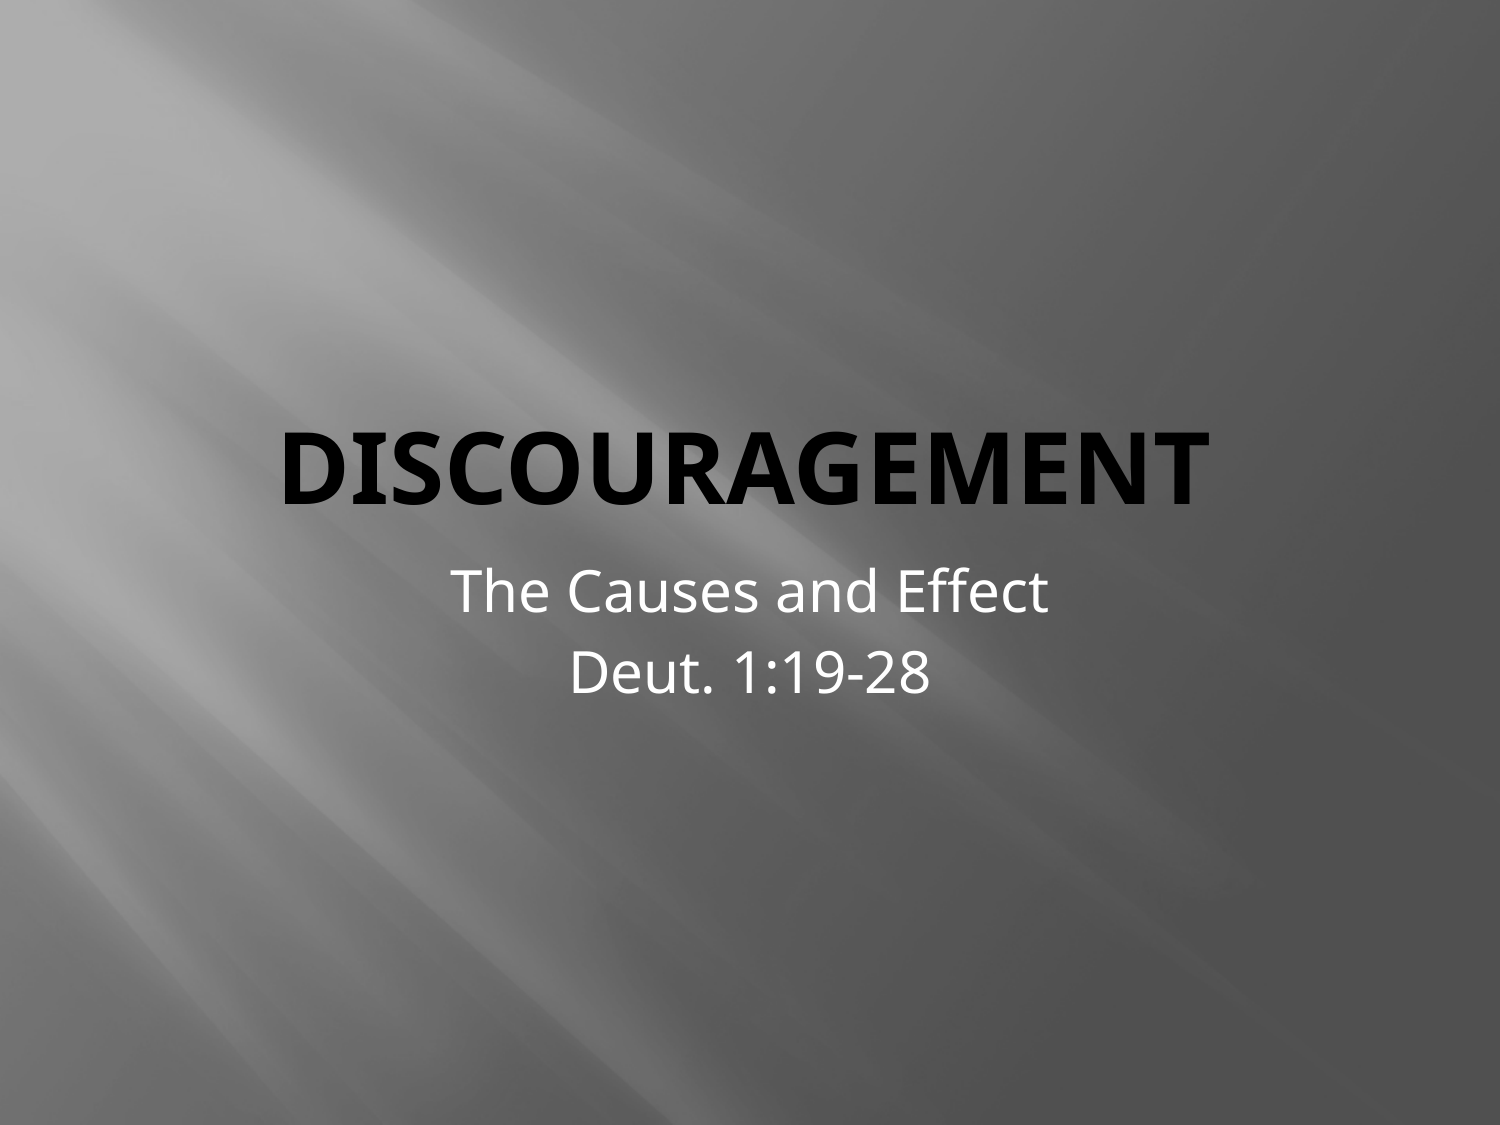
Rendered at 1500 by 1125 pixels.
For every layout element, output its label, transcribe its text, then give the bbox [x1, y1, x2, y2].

subtitle The Causes and Effect Deut. 1:19-28 [225, 546, 1275, 834]
title Discouragement [69, 224, 1420, 525]
